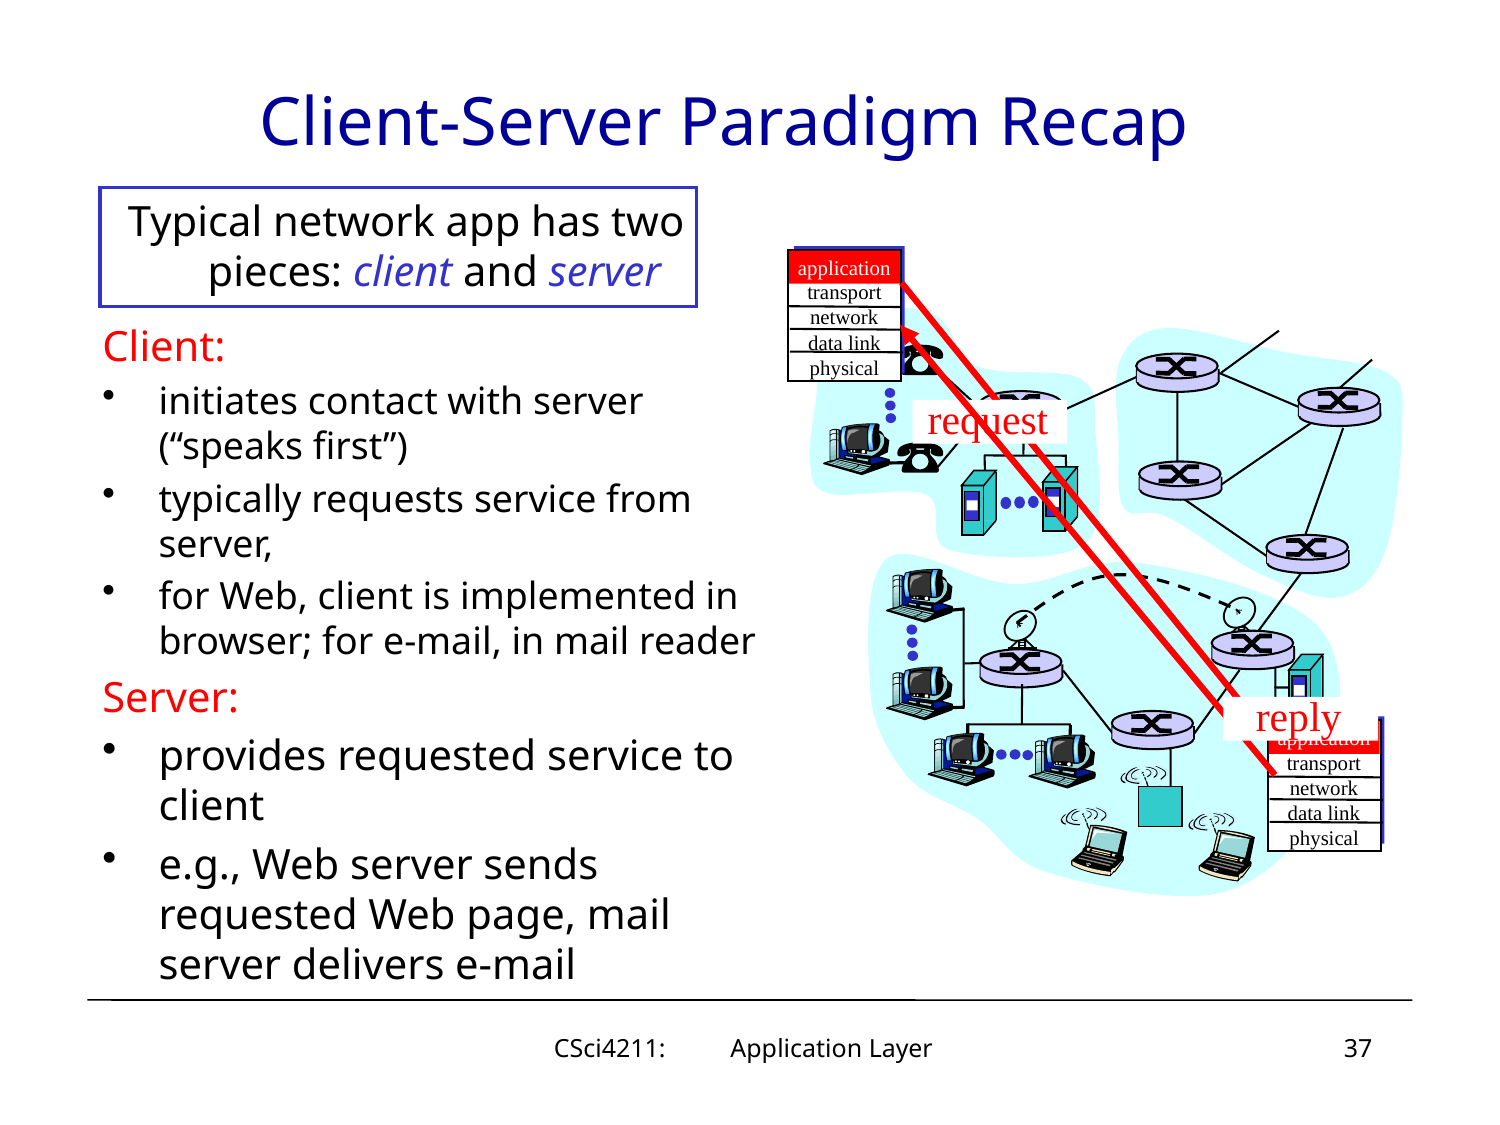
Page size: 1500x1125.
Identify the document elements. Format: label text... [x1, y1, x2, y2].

title Client-Server Paradigm Recap [37, 24, 1413, 213]
list Typical network app has two pieces: client and server [62, 187, 750, 316]
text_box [899, 324, 1379, 776]
slide_number 37 [1074, 1025, 1388, 1100]
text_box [803, 302, 1408, 906]
text_box Client: initiates contact with server (“speaks first”) typically requests service from server, for Web, client is implemented in browser; for e-mail, in mail reader Server: provides requested service to client e.g., Web server sends requested Web page, mail server delivers e-mail [87, 312, 793, 1075]
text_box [777, 245, 1392, 858]
footer CSci4211: Application Layer [500, 1025, 988, 1100]
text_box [898, 282, 1266, 324]
